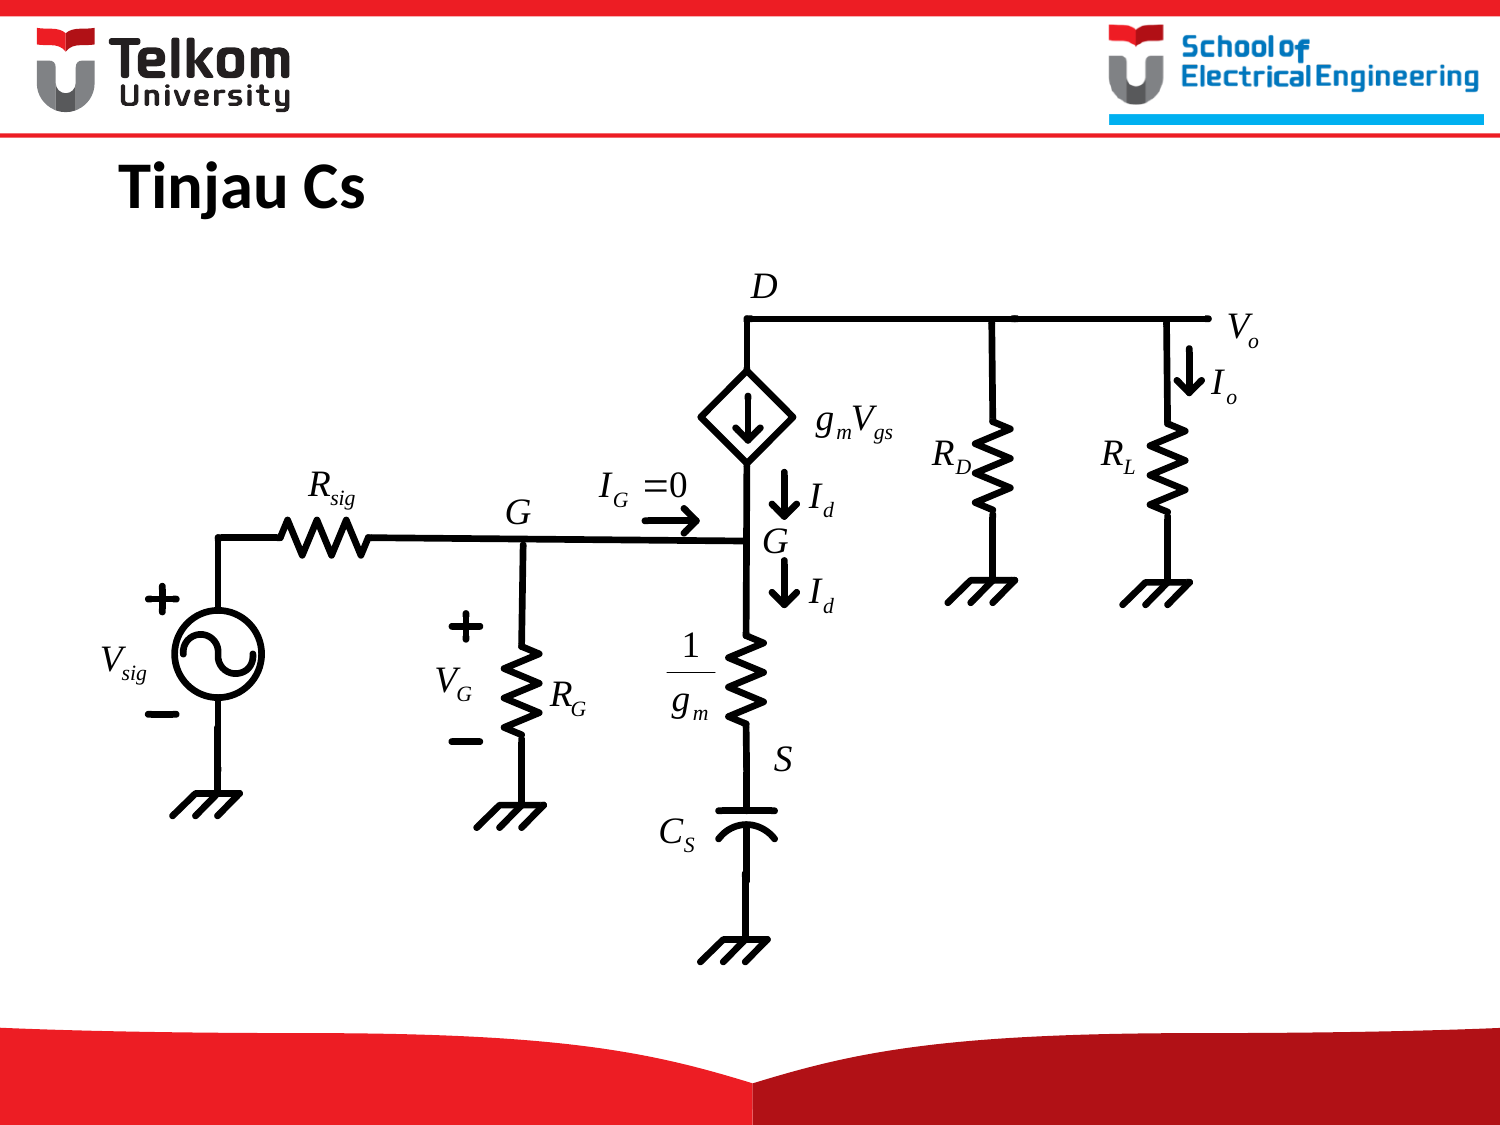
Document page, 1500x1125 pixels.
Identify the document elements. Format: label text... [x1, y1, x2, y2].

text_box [87, 224, 1275, 973]
title Tinjau Cs [102, 148, 1398, 225]
picture [1100, 24, 1484, 125]
